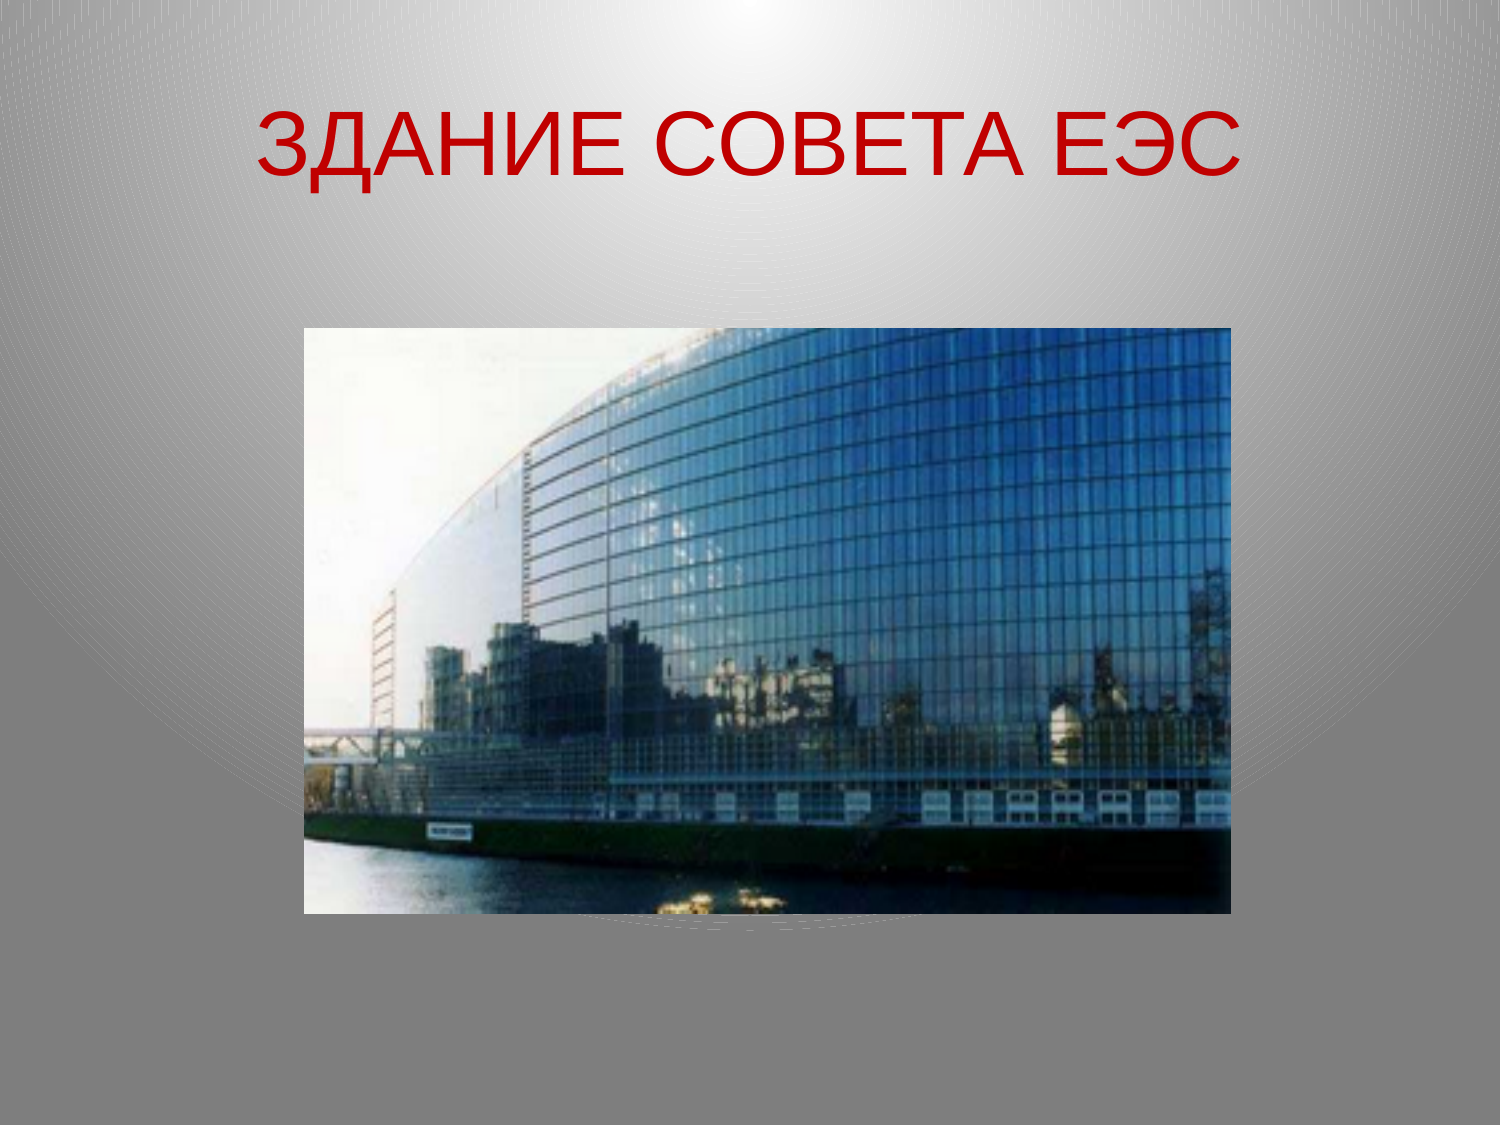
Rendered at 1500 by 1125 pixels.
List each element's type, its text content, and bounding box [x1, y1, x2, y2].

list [304, 327, 1231, 915]
title ЗДАНИЕ СОВЕТА ЕЭС [75, 45, 1425, 233]
